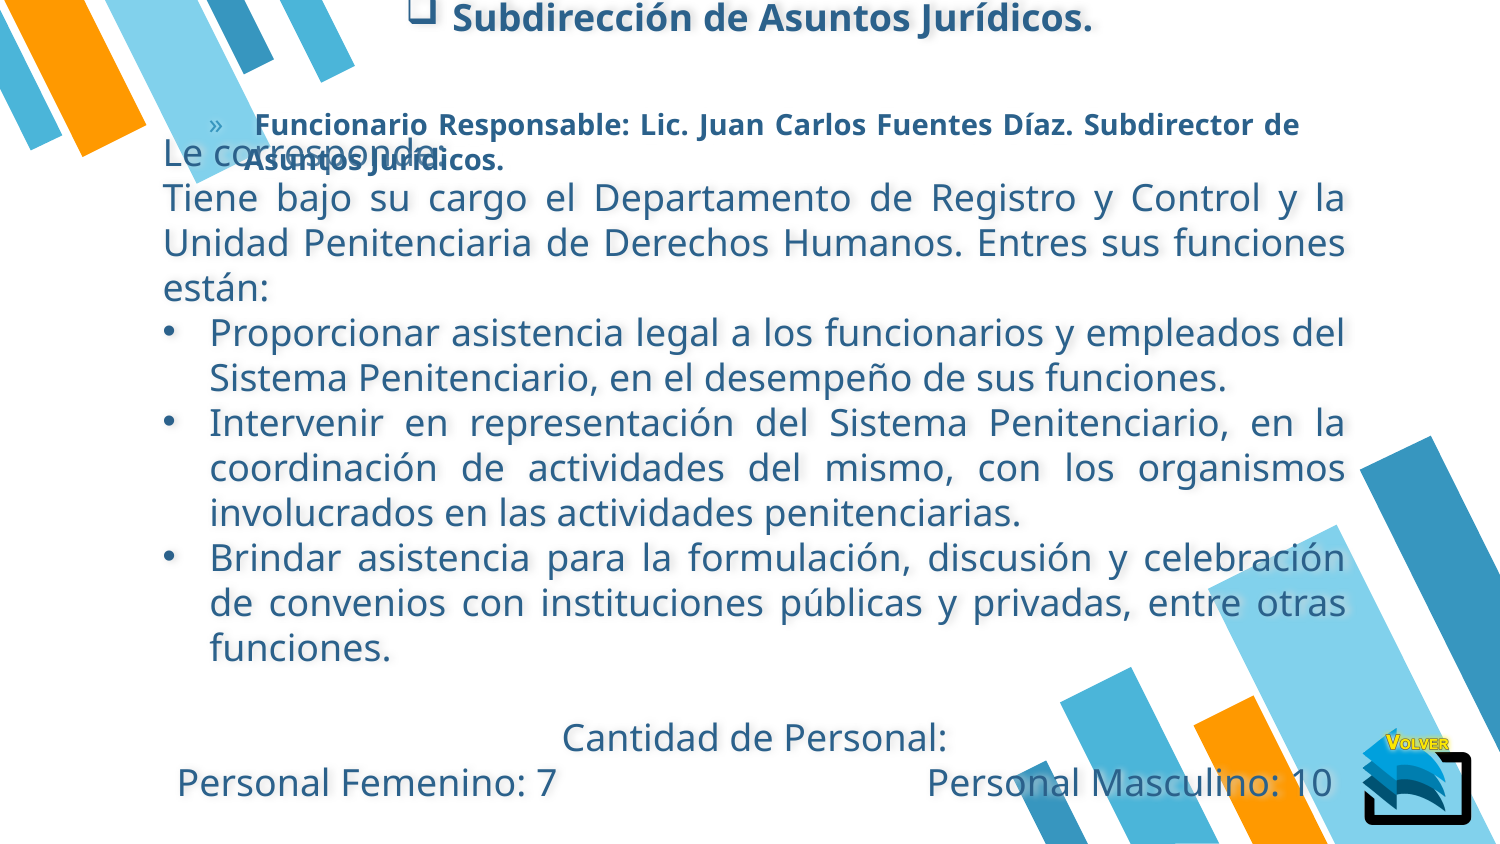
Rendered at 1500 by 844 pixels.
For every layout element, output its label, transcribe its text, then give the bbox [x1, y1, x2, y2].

text_box Subdirección de Asuntos Jurídicos. Le corresponde: Tiene bajo su cargo el Departamento de Registro y Control y la Unidad Penitenciaria de Derechos Humanos. Entres sus funciones están: Proporcionar asistencia legal a los funcionarios y empleados del Sistema Penitenciario, en el desempeño de sus funciones. Intervenir en representación del Sistema Penitenciario, en la coordinación de actividades del mismo, con los organismos involucrados en las actividades penitenciarias. Brindar asistencia para la formulación, discusión y celebración de convenios con instituciones públicas y privadas, entre otras funciones. Cantidad de Personal: Personal Femenino: 7 Personal Masculino: 10 [147, 32, 1362, 800]
picture [1361, 726, 1472, 827]
text_box Funcionario Responsable: Licda. Maria Isabel Baños de Lemus. Directora de Centro Penal Apanteos [189, 86, 1322, 192]
text_box Funcionario Responsable: Lic. Juan Carlos Fuentes Díaz. Subdirector de Asuntos Jurídicos. [193, 91, 1316, 186]
